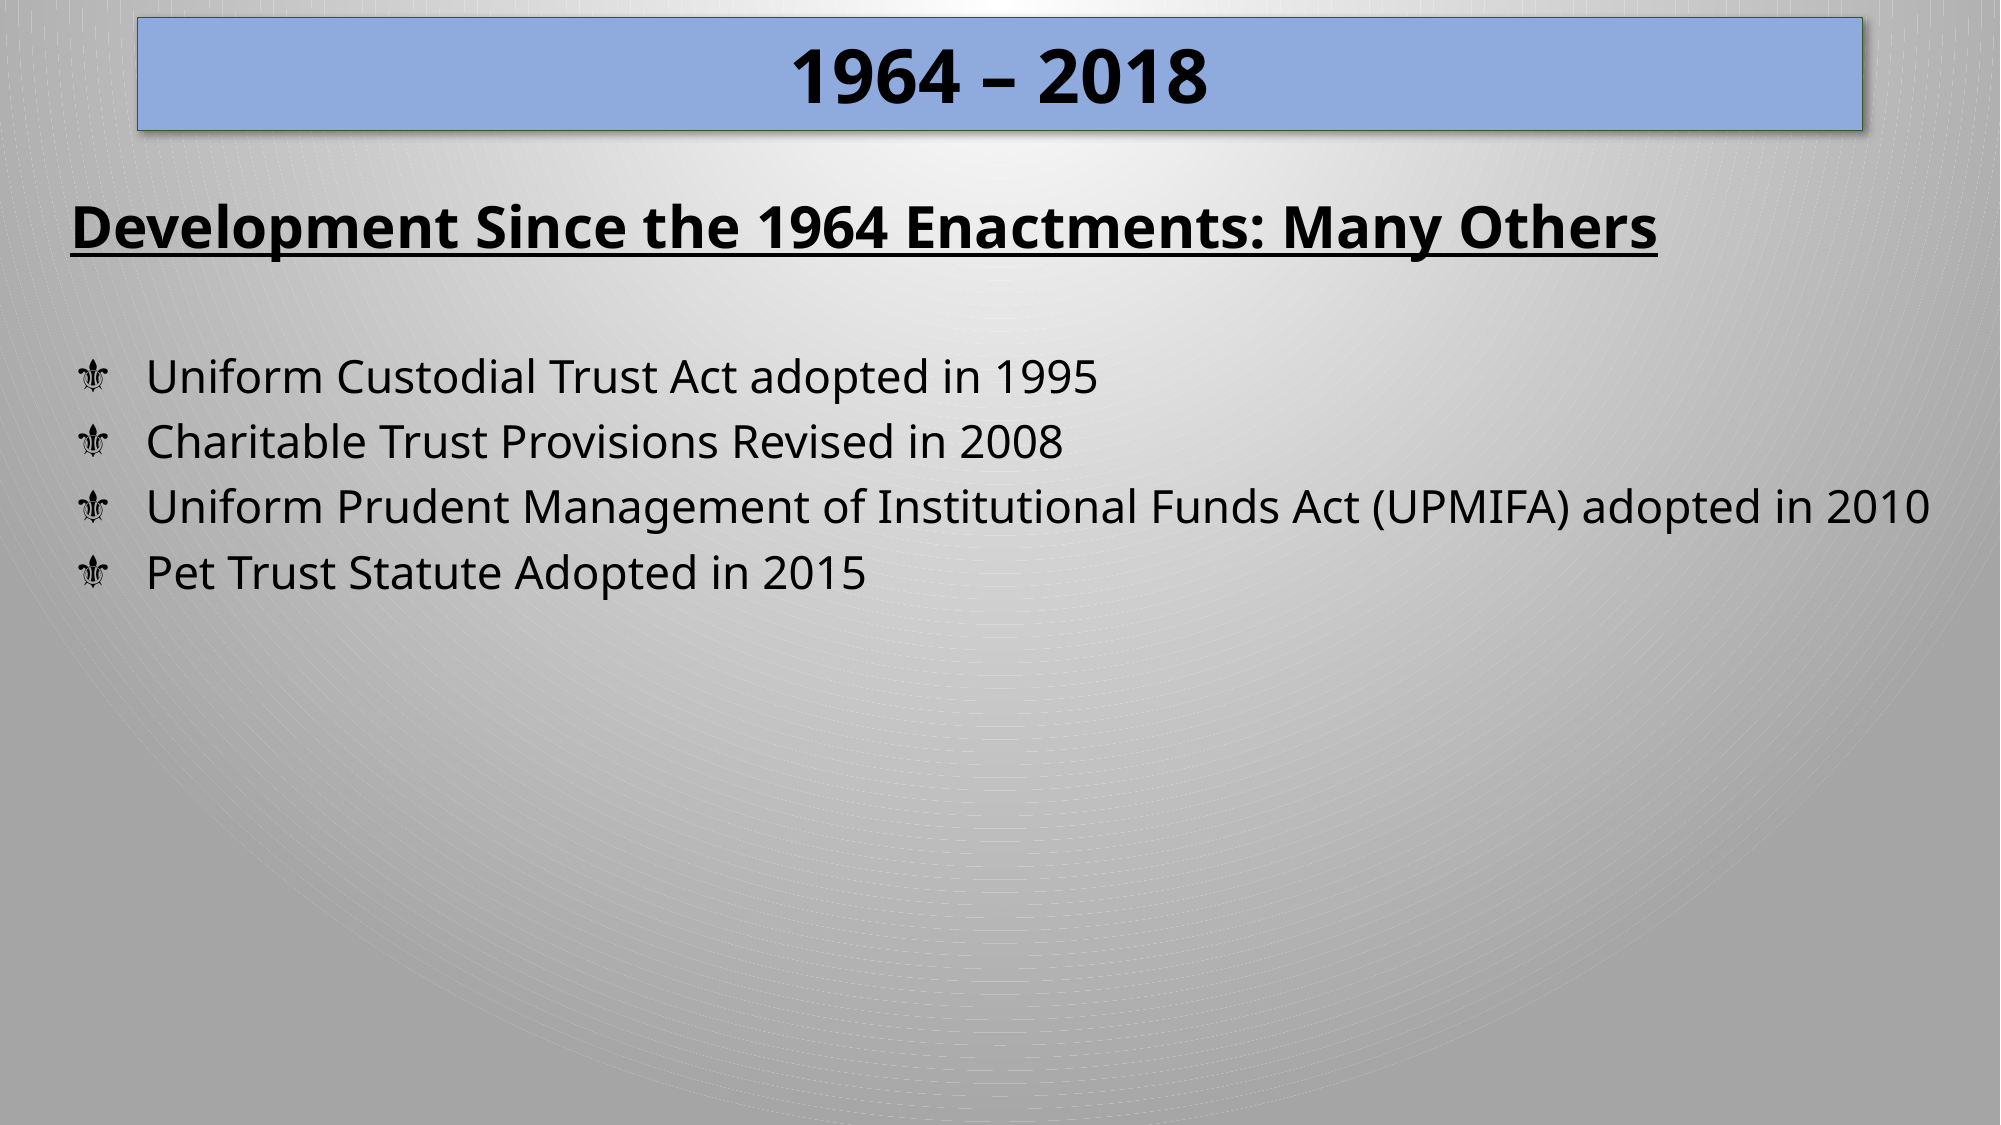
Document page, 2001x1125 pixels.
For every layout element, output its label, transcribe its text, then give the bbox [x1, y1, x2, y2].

text_box Development Since the 1964 Enactments: Many Others [55, 182, 1932, 268]
text_box 1964 – 2018 [137, 17, 1863, 131]
text_box Uniform Custodial Trust Act adopted in 1995 Charitable Trust Provisions Revised in 2008 Uniform Prudent Management of Institutional Funds Act (UPMIFA) adopted in 2010 Pet Trust Statute Adopted in 2015 [55, 339, 1957, 606]
